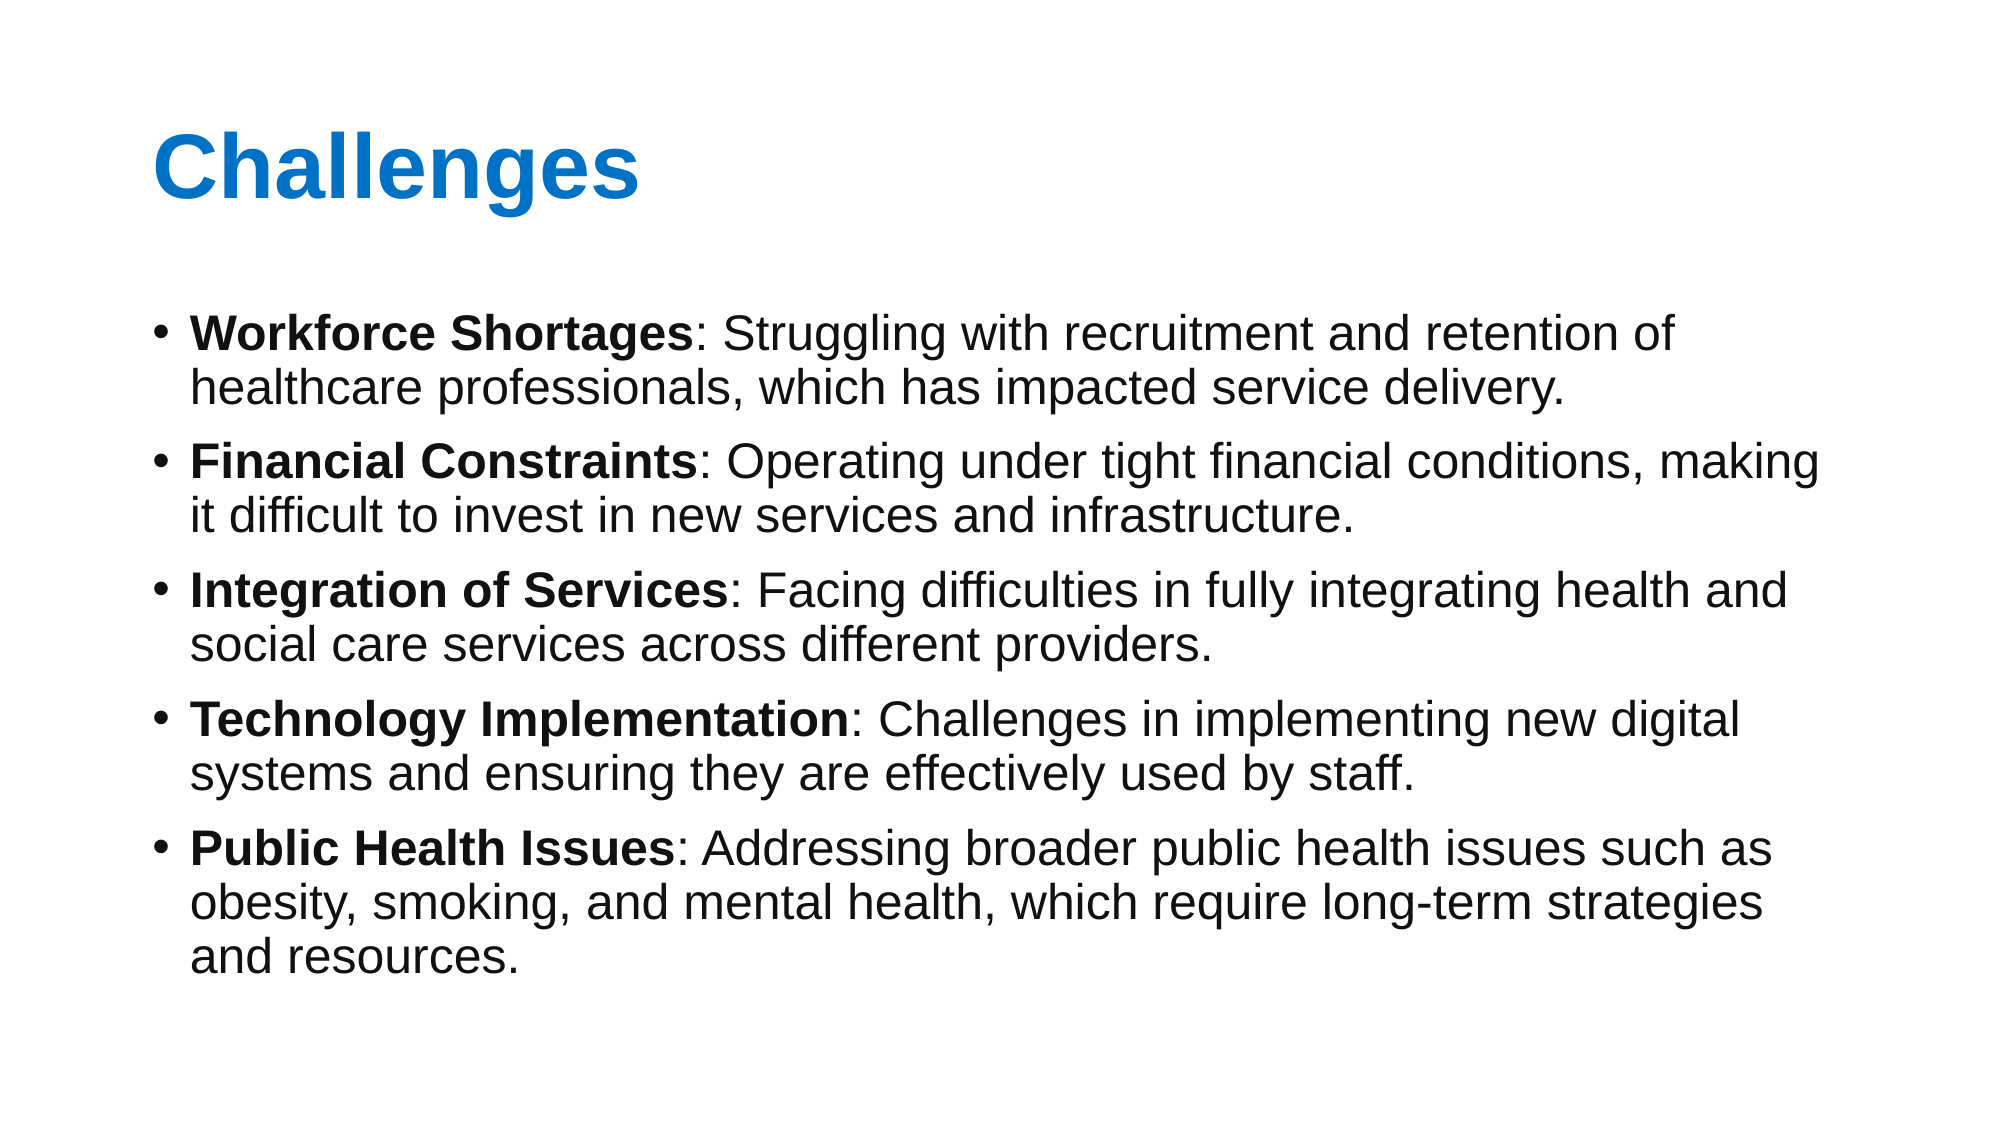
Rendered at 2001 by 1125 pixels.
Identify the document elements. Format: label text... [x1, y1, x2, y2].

list Workforce Shortages: Struggling with recruitment and retention of healthcare professionals, which has impacted service delivery. Financial Constraints: Operating under tight financial conditions, making it difficult to invest in new services and infrastructure. Integration of Services: Facing difficulties in fully integrating health and social care services across different providers. Technology Implementation: Challenges in implementing new digital systems and ensuring they are effectively used by staff. Public Health Issues: Addressing broader public health issues such as obesity, smoking, and mental health, which require long-term strategies and resources. [137, 299, 1863, 1014]
title Challenges [137, 59, 1863, 278]
